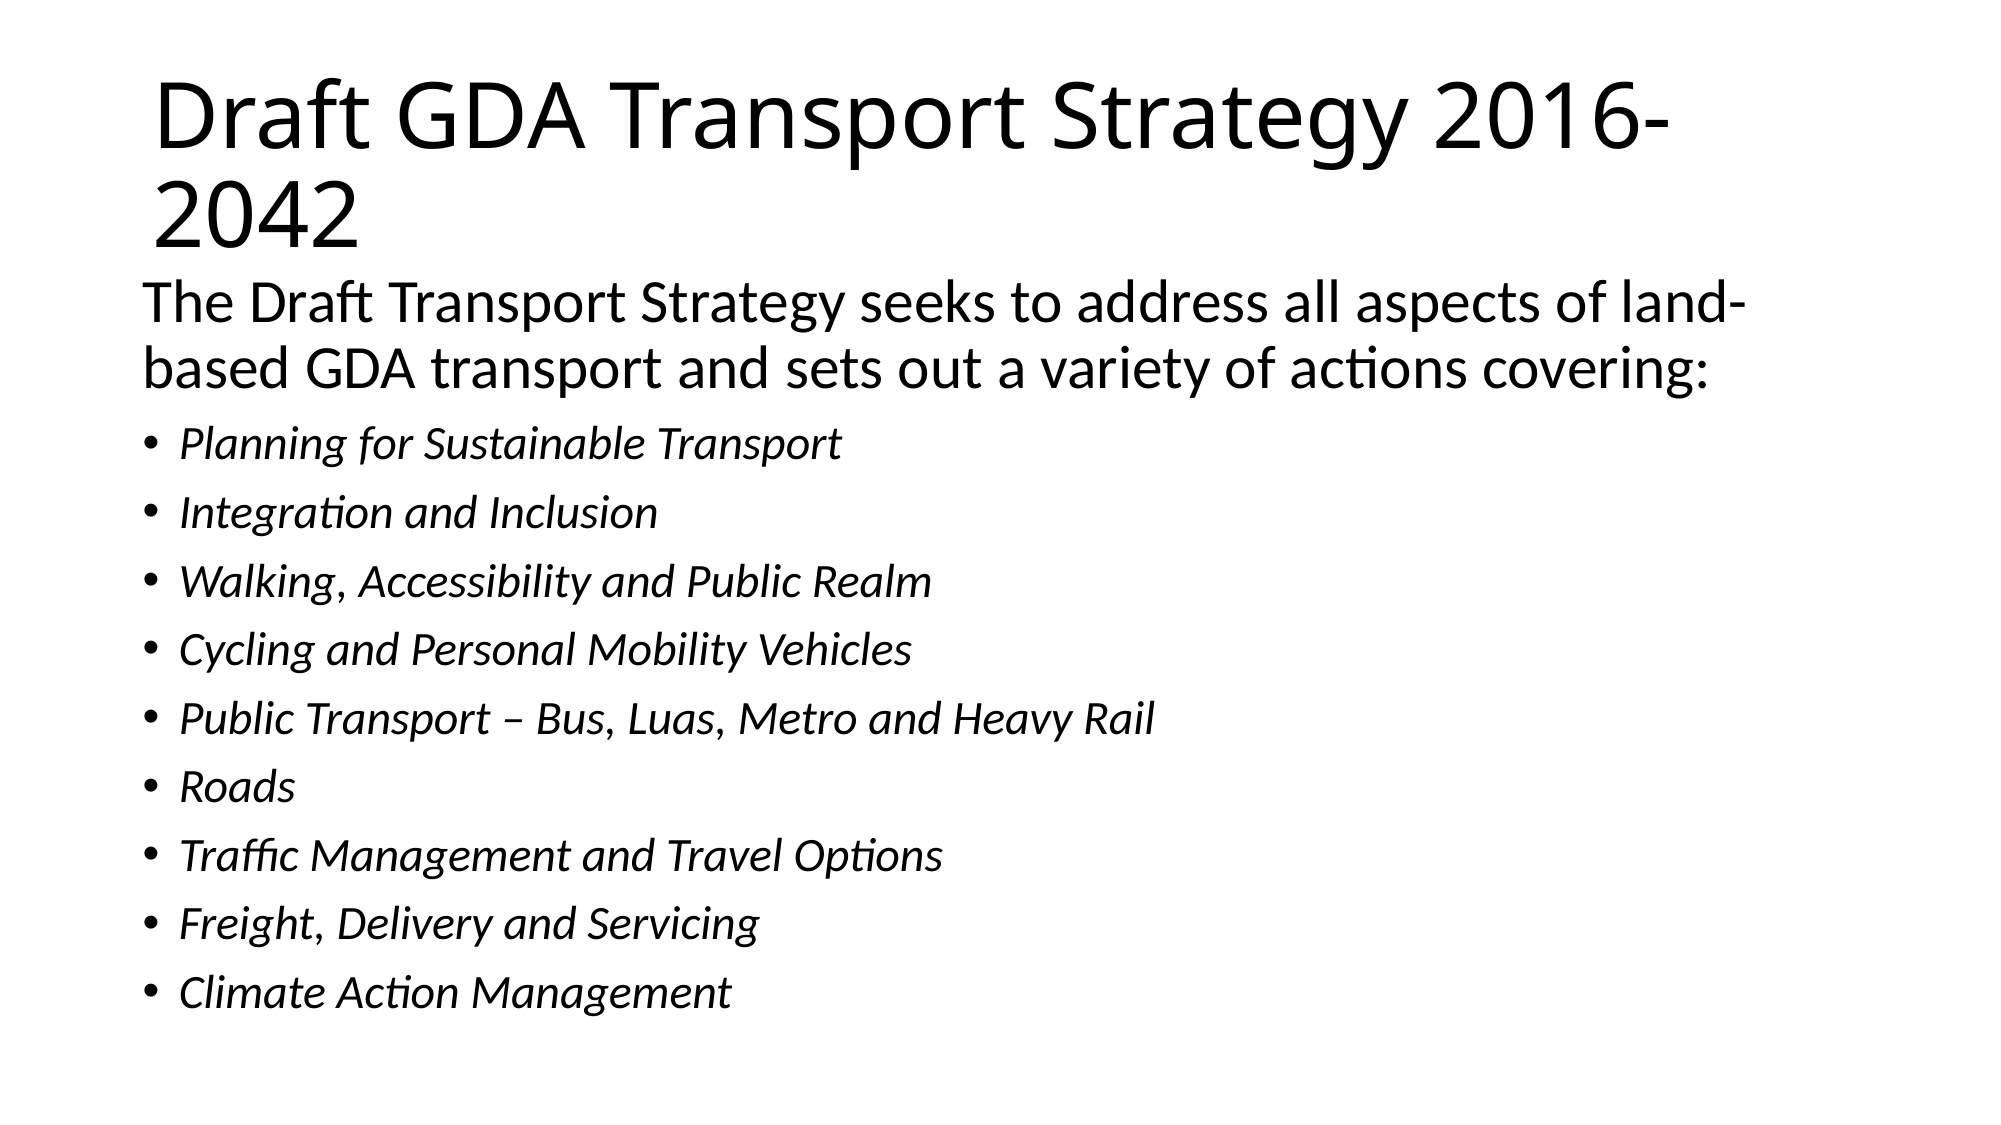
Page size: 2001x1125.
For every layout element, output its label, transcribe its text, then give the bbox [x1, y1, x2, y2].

list The Draft Transport Strategy seeks to address all aspects of land-based GDA transport and sets out a variety of actions covering: Planning for Sustainable Transport Integration and Inclusion Walking, Accessibility and Public Realm Cycling and Personal Mobility Vehicles Public Transport – Bus, Luas, Metro and Heavy Rail Roads Traffic Management and Travel Options Freight, Delivery and Servicing Climate Action Management [127, 261, 1853, 1028]
title Draft GDA Transport Strategy 2016-2042 [137, 59, 1863, 278]
